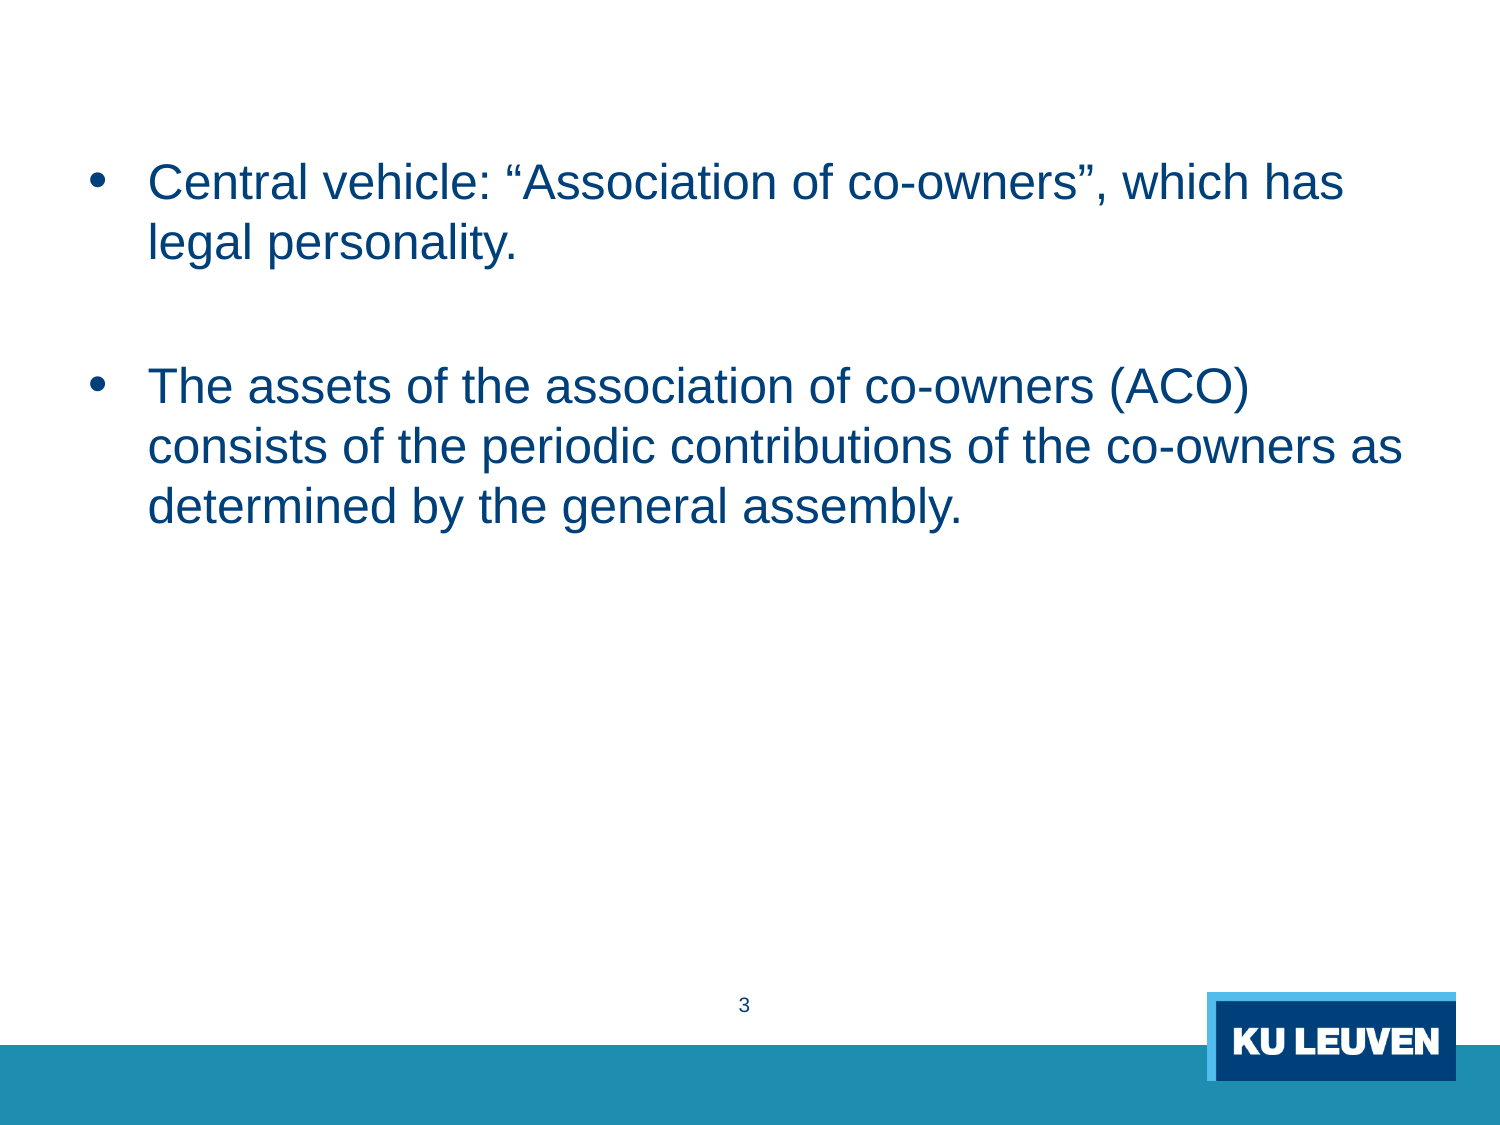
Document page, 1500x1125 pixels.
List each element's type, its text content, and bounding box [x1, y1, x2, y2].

picture [1207, 992, 1456, 1081]
slide_number 3 [596, 992, 750, 1040]
list Central vehicle: “Association of co-owners”, which has legal personality. The assets of the association of co-owners (ACO) consists of the periodic contributions of the co-owners as determined by the general assembly. [88, 149, 1412, 948]
